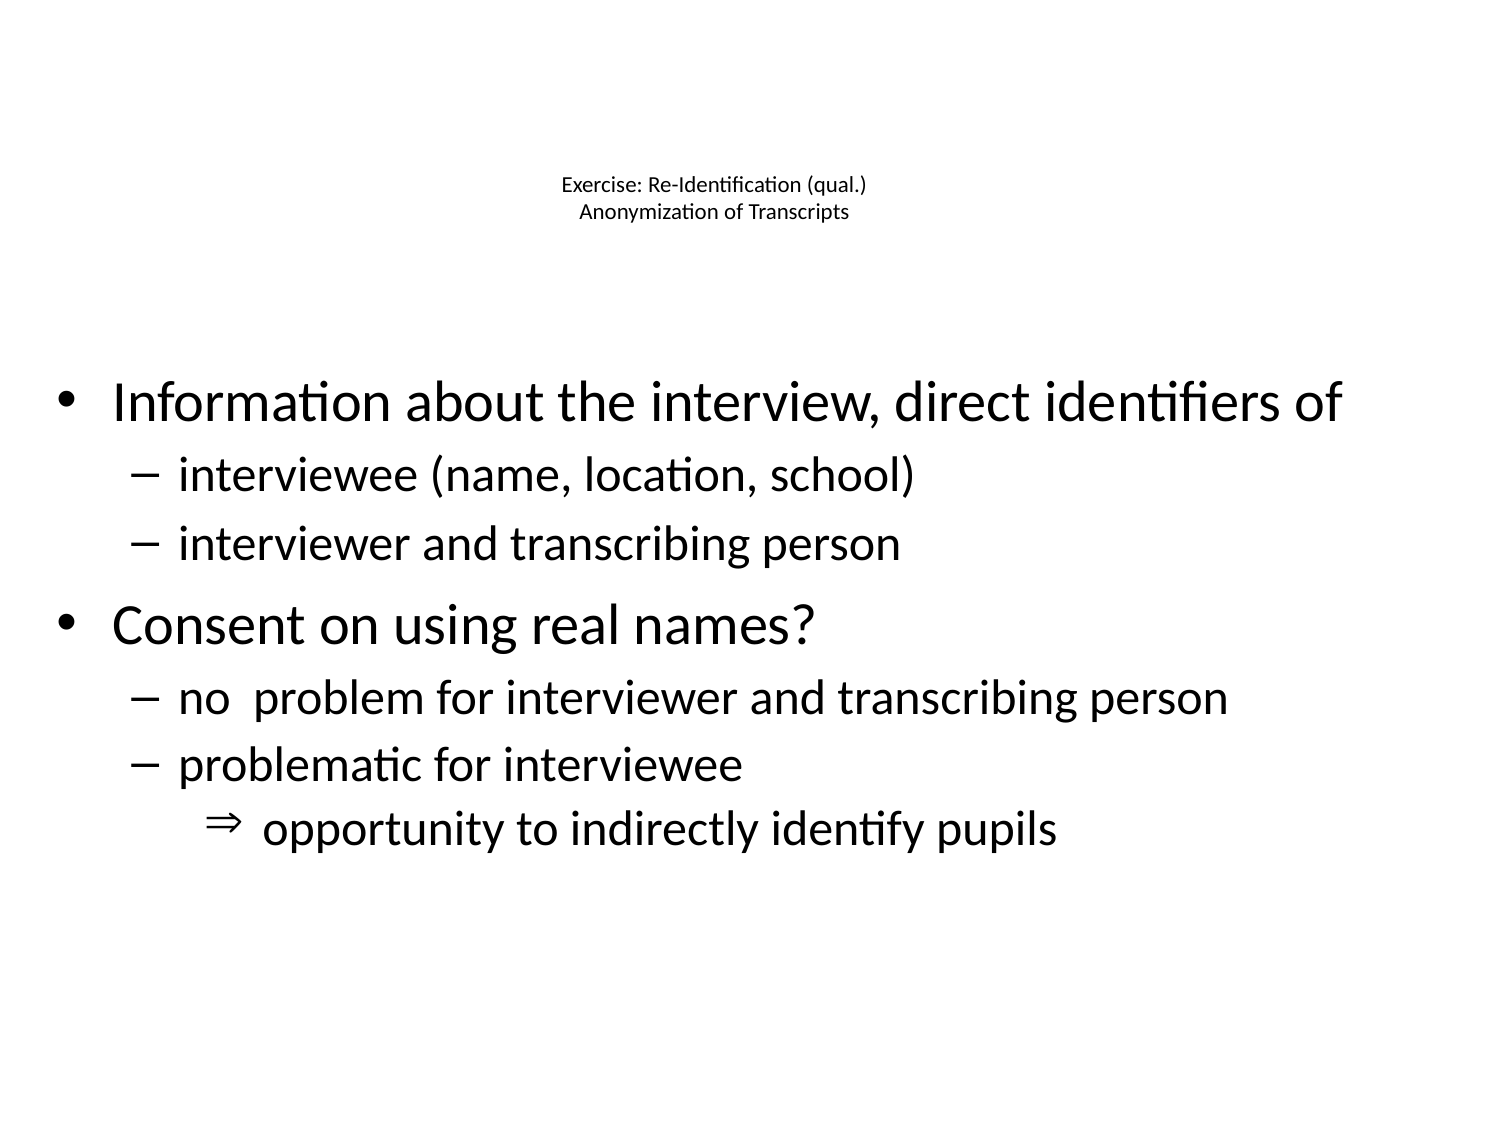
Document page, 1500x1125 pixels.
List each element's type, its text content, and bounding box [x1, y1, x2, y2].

title Exercise: Re-Identification (qual.) Anonymization of Transcripts [41, 160, 1388, 233]
list Information about the interview, direct identifiers of interviewee (name, location, school) interviewer and transcribing person Consent on using real names? no problem for interviewer and transcribing person problematic for interviewee opportunity to indirectly identify pupils [41, 355, 1459, 888]
